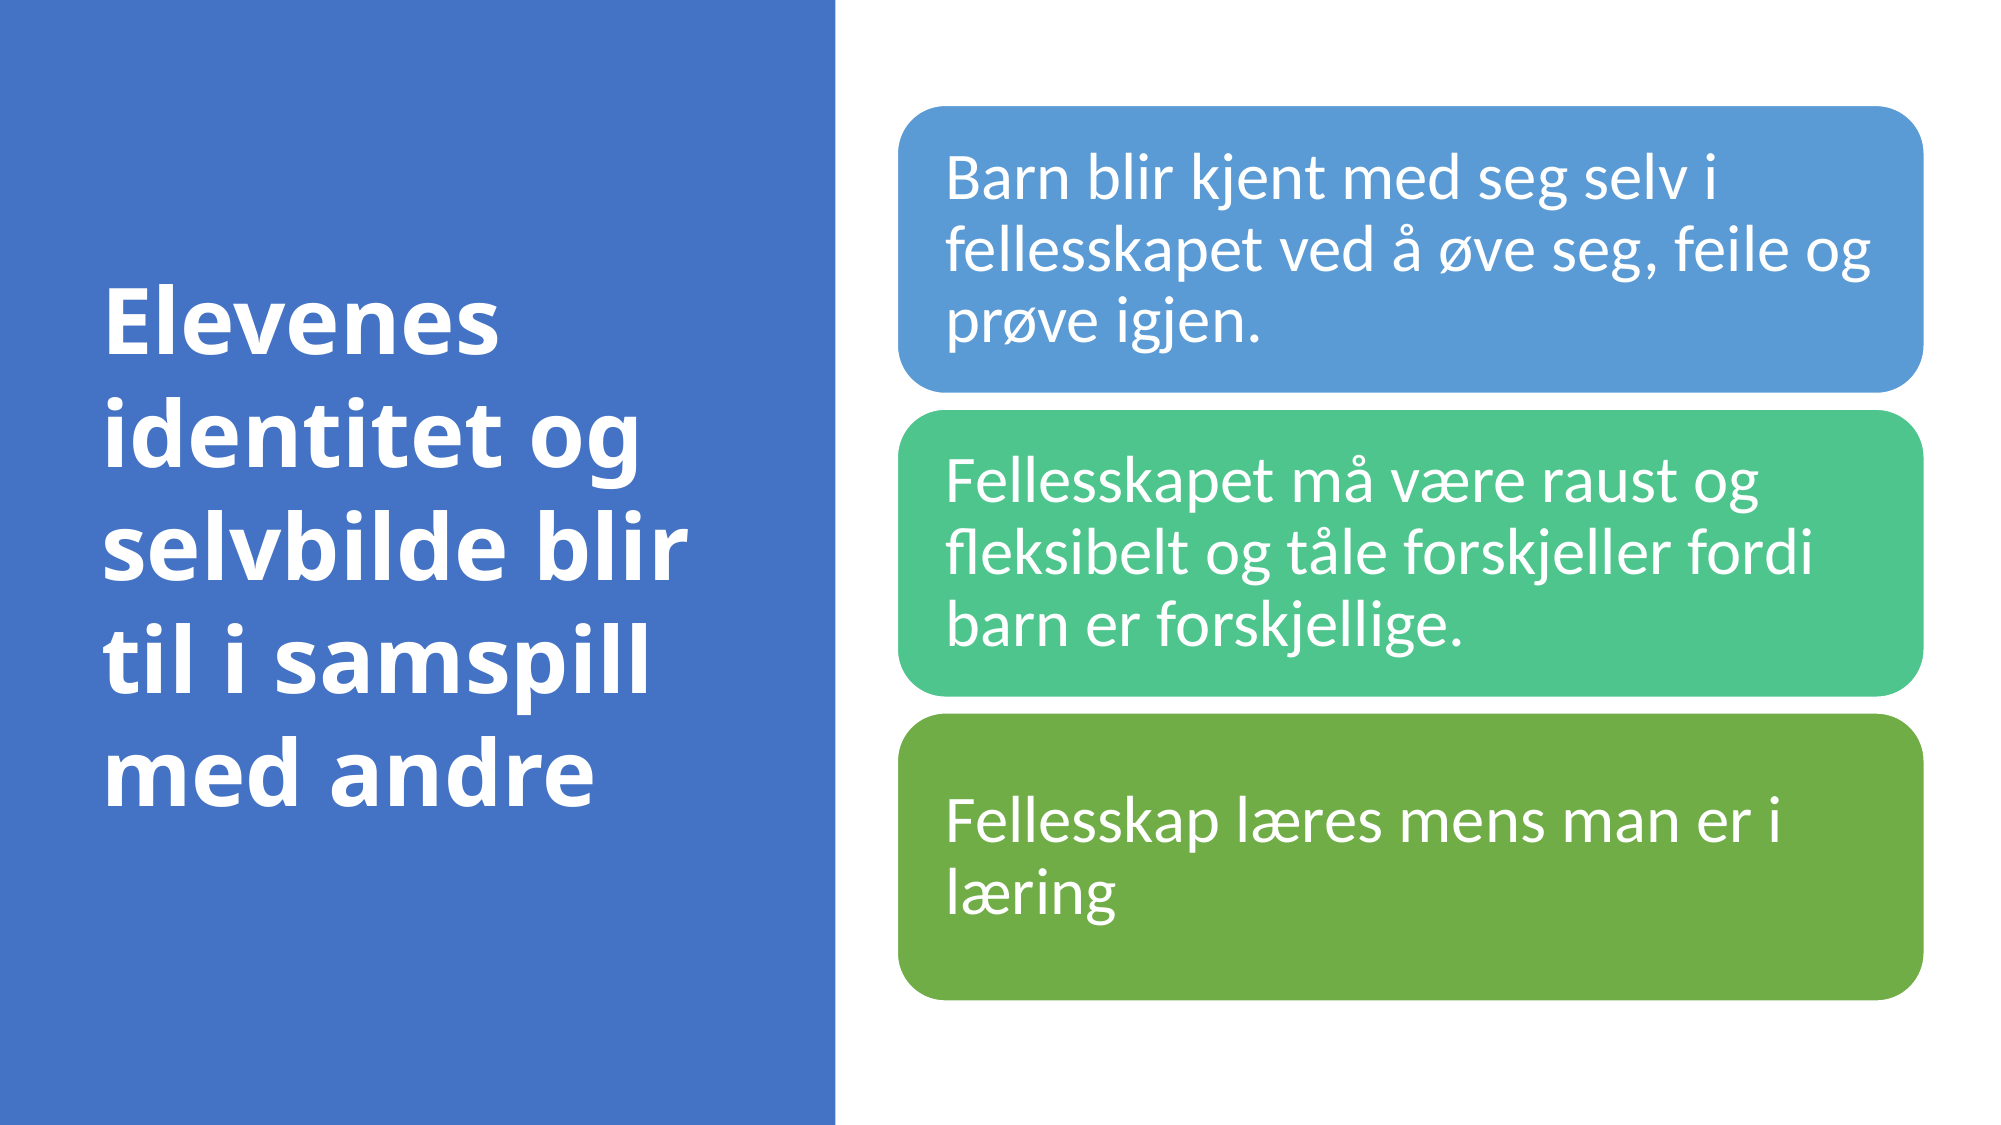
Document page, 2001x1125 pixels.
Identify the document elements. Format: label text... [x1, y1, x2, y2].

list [897, 101, 1925, 1005]
title Elevenes identitet og selvbilde blir til i samspill med andre [86, 101, 711, 1005]
text_box [0, 0, 836, 1125]
